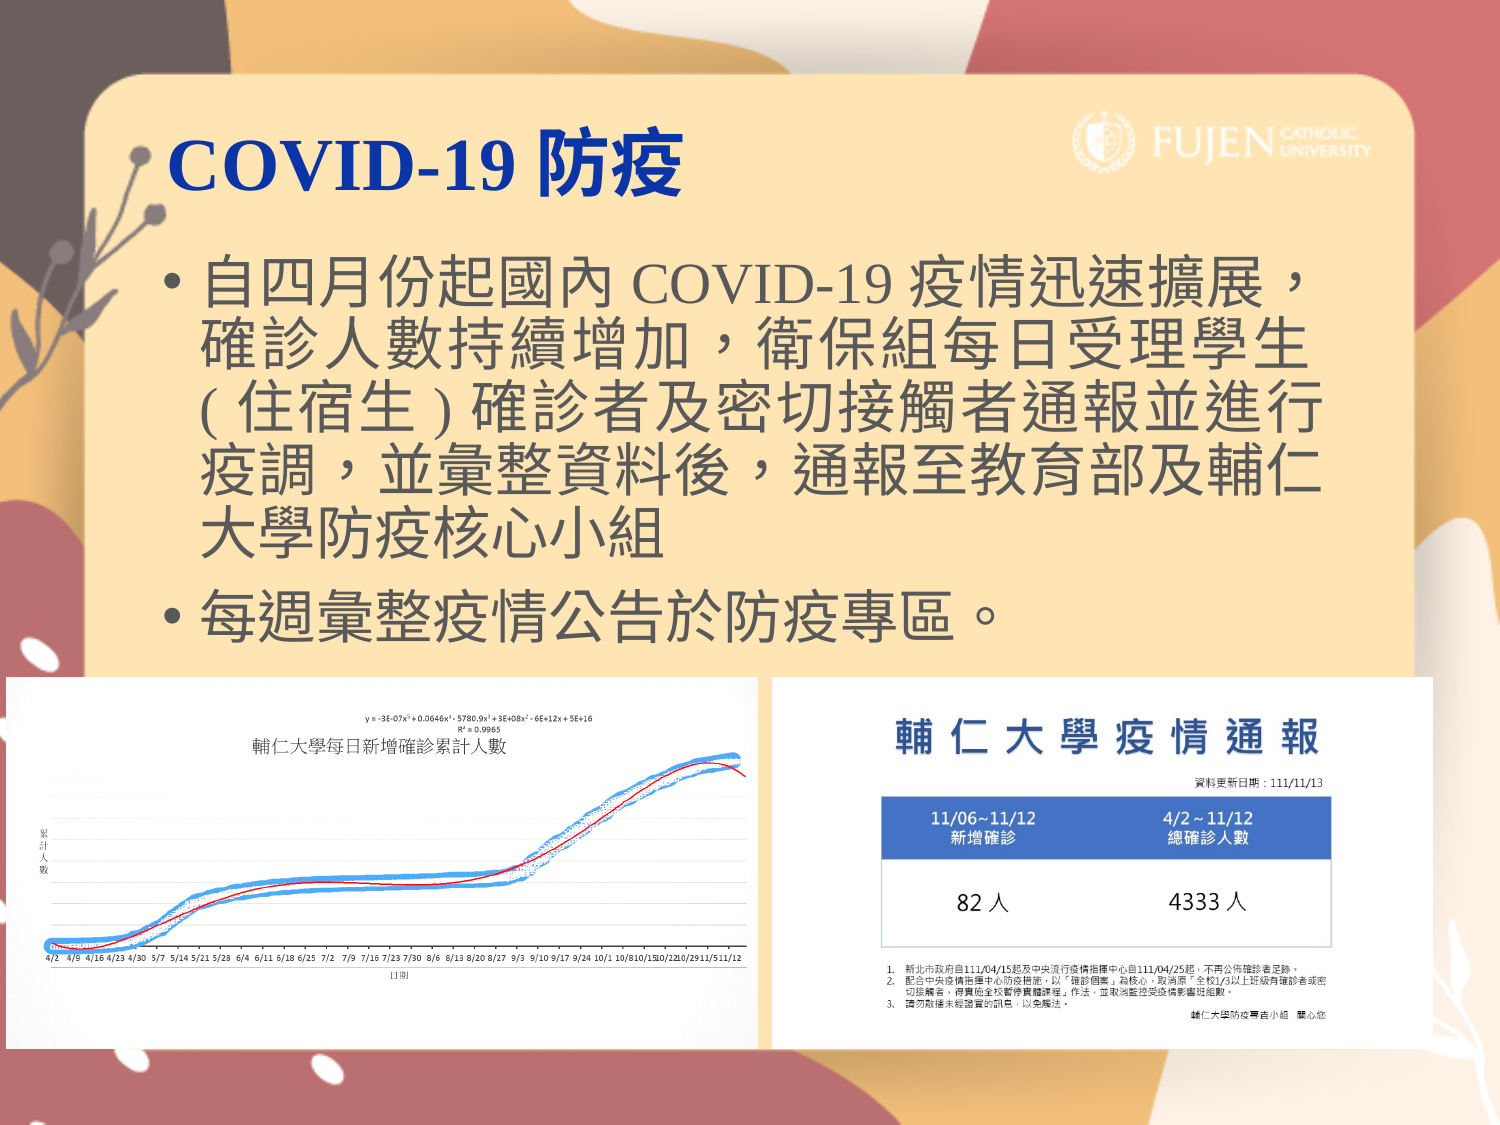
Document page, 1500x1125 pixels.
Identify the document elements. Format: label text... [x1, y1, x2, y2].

picture [0, 0, 1500, 1125]
list 自四月份起國內COVID-19疫情迅速擴展，確診人數持續增加，衛保組每日受理學生(住宿生)確診者及密切接觸者通報並進行疫調，並彙整資料後，通報至教育部及輔仁大學防疫核心小組 每週彙整疫情公告於防疫專區。 [147, 245, 1340, 818]
title COVID-19防疫 [110, 57, 1377, 275]
